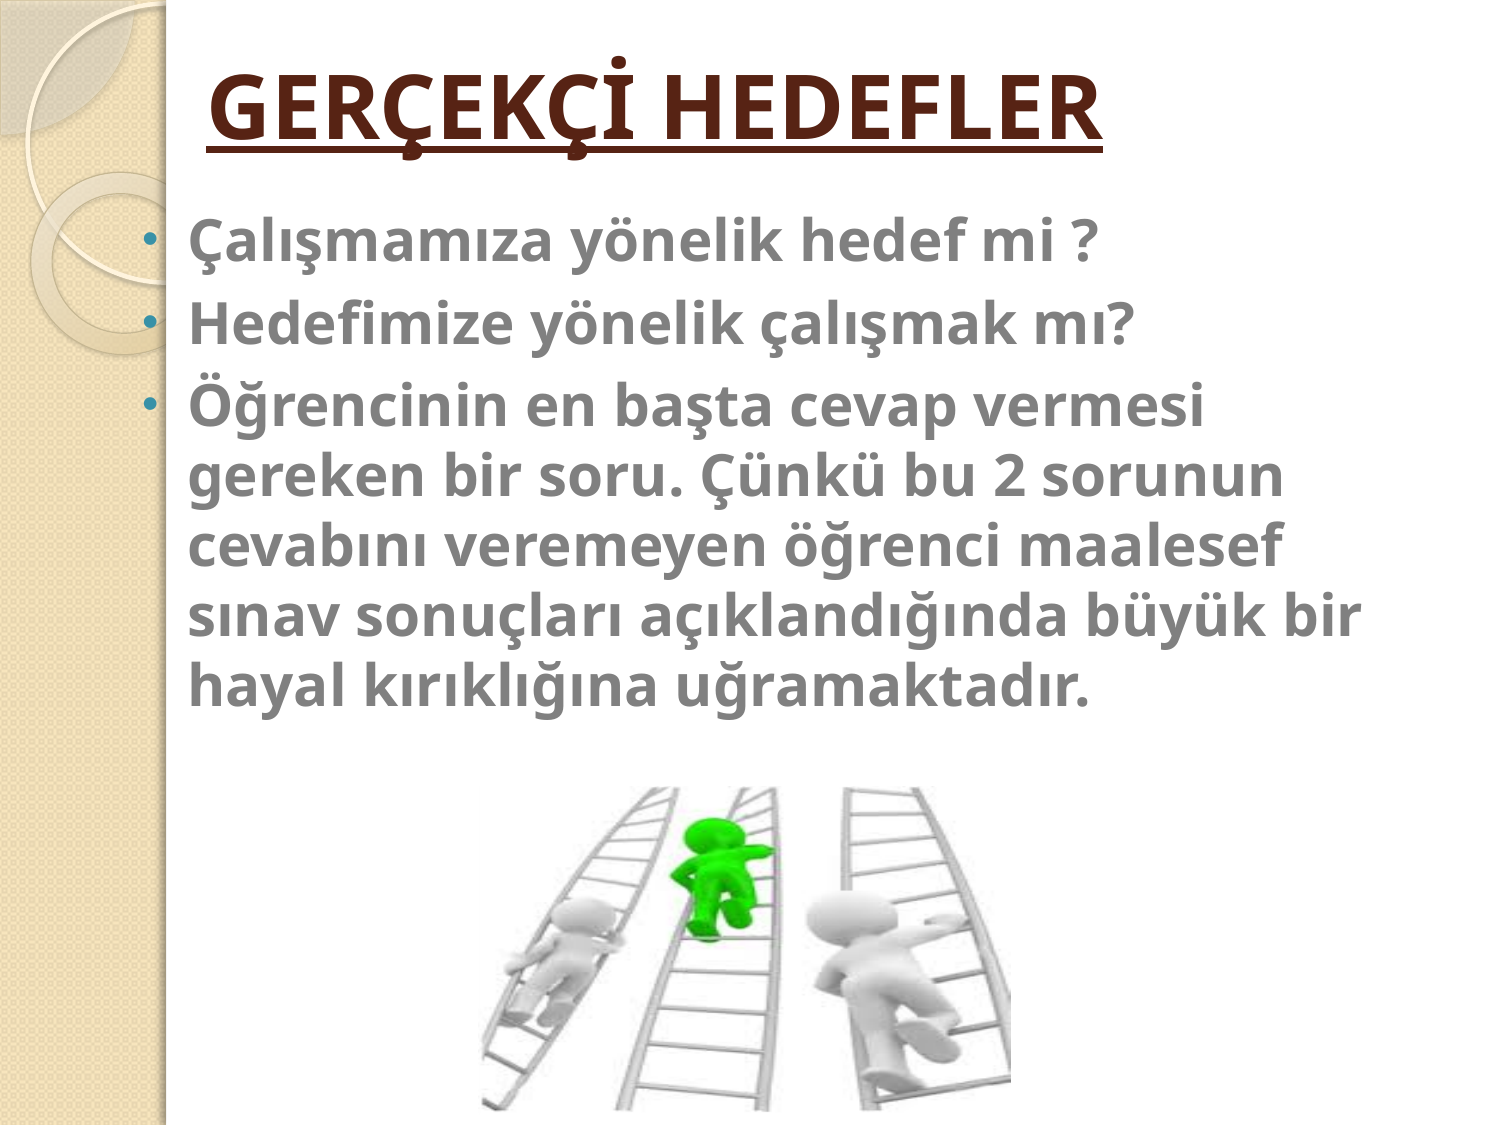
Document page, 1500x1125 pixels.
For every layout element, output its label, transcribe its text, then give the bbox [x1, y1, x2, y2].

list Çalışmamıza yönelik hedef mi ? Hedefimize yönelik çalışmak mı? Öğrencinin en başta cevap vermesi gereken bir soru. Çünkü bu 2 sorunun cevabını veremeyen öğrenci maalesef sınav sonuçları açıklandığında büyük bir hayal kırıklığına uğramaktadır. [112, 196, 1463, 969]
picture [478, 786, 1012, 1115]
title GERÇEKÇİ HEDEFLER [191, 0, 1500, 208]
